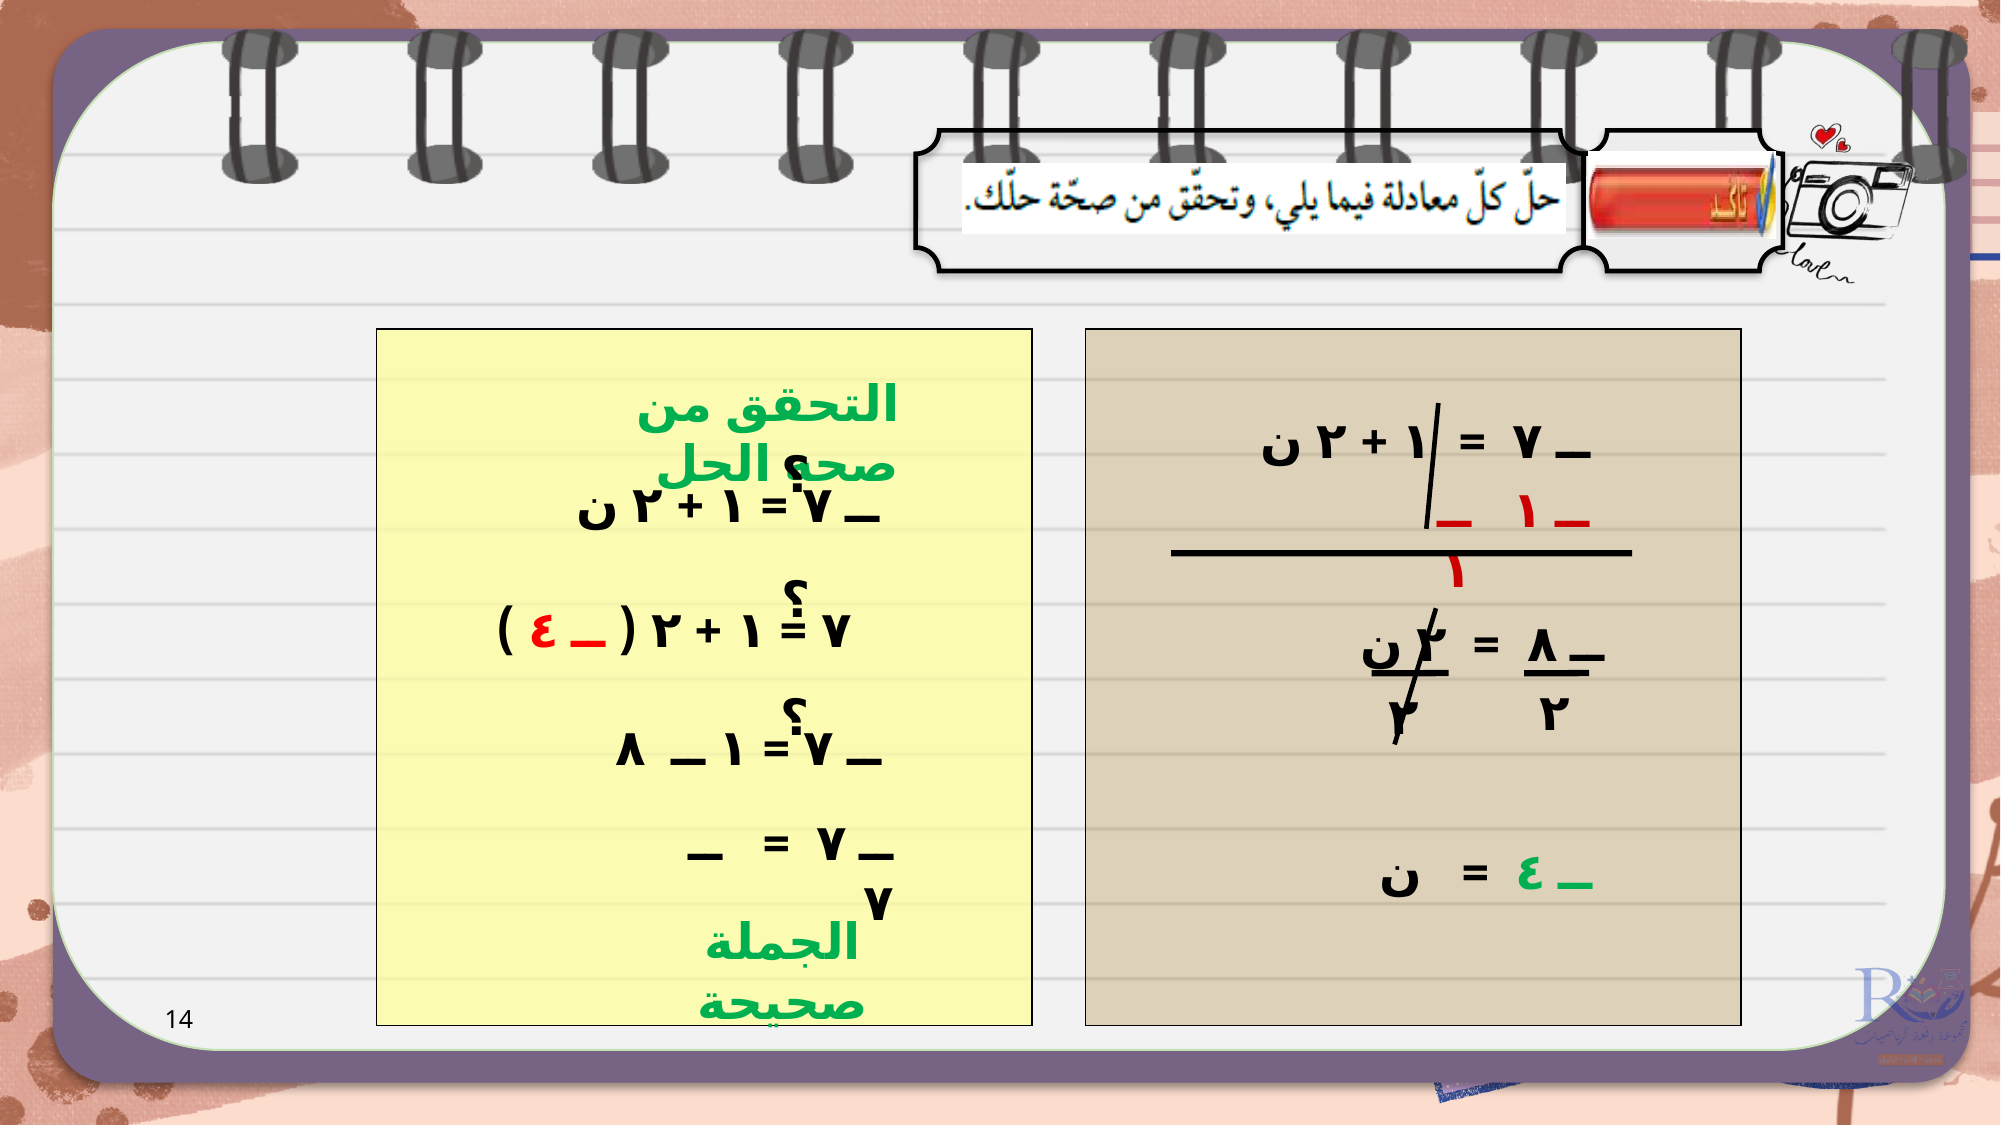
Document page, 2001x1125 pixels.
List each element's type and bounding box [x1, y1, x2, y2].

text_box [430, 560, 867, 667]
text_box [53, 42, 2000, 1097]
text_box [524, 678, 896, 784]
picture [0, 0, 2001, 1125]
text_box [915, 130, 1783, 271]
text_box [71, 27, 1016, 42]
text_box [506, 435, 895, 542]
